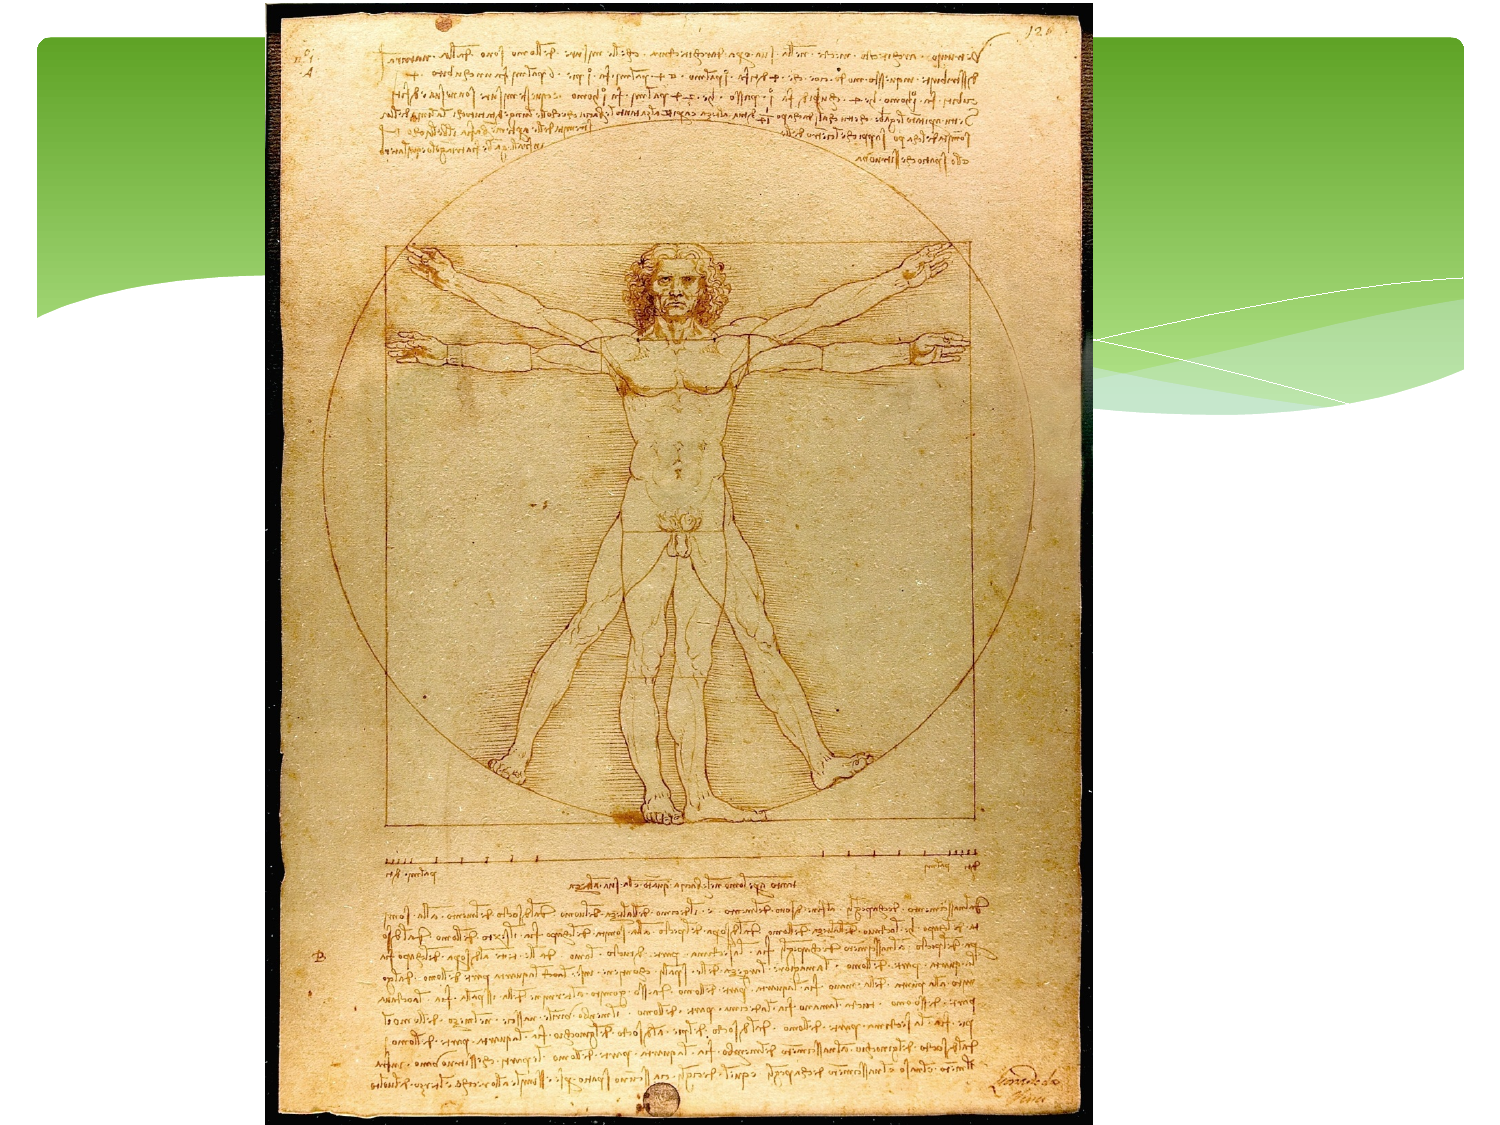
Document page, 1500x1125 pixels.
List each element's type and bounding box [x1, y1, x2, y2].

list [265, 3, 1093, 1125]
